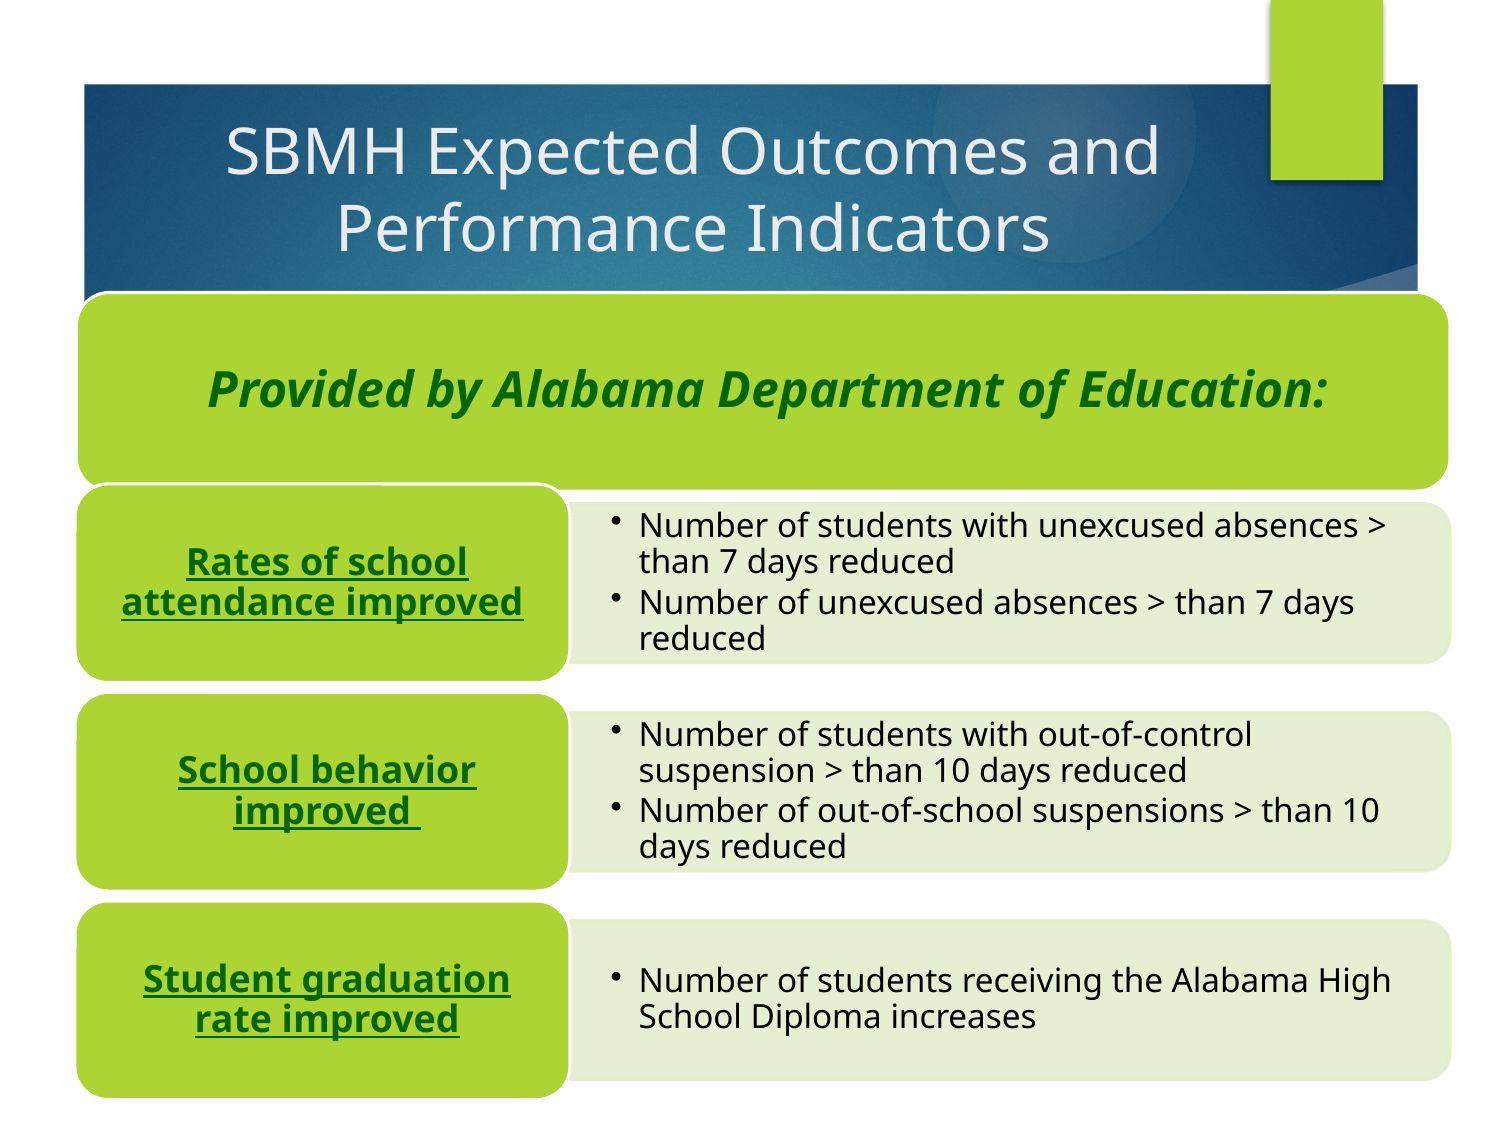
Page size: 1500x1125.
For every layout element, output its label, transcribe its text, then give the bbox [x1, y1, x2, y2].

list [74, 274, 1451, 1101]
title SBMH Expected Outcomes and Performance Indicators [75, 99, 1313, 274]
